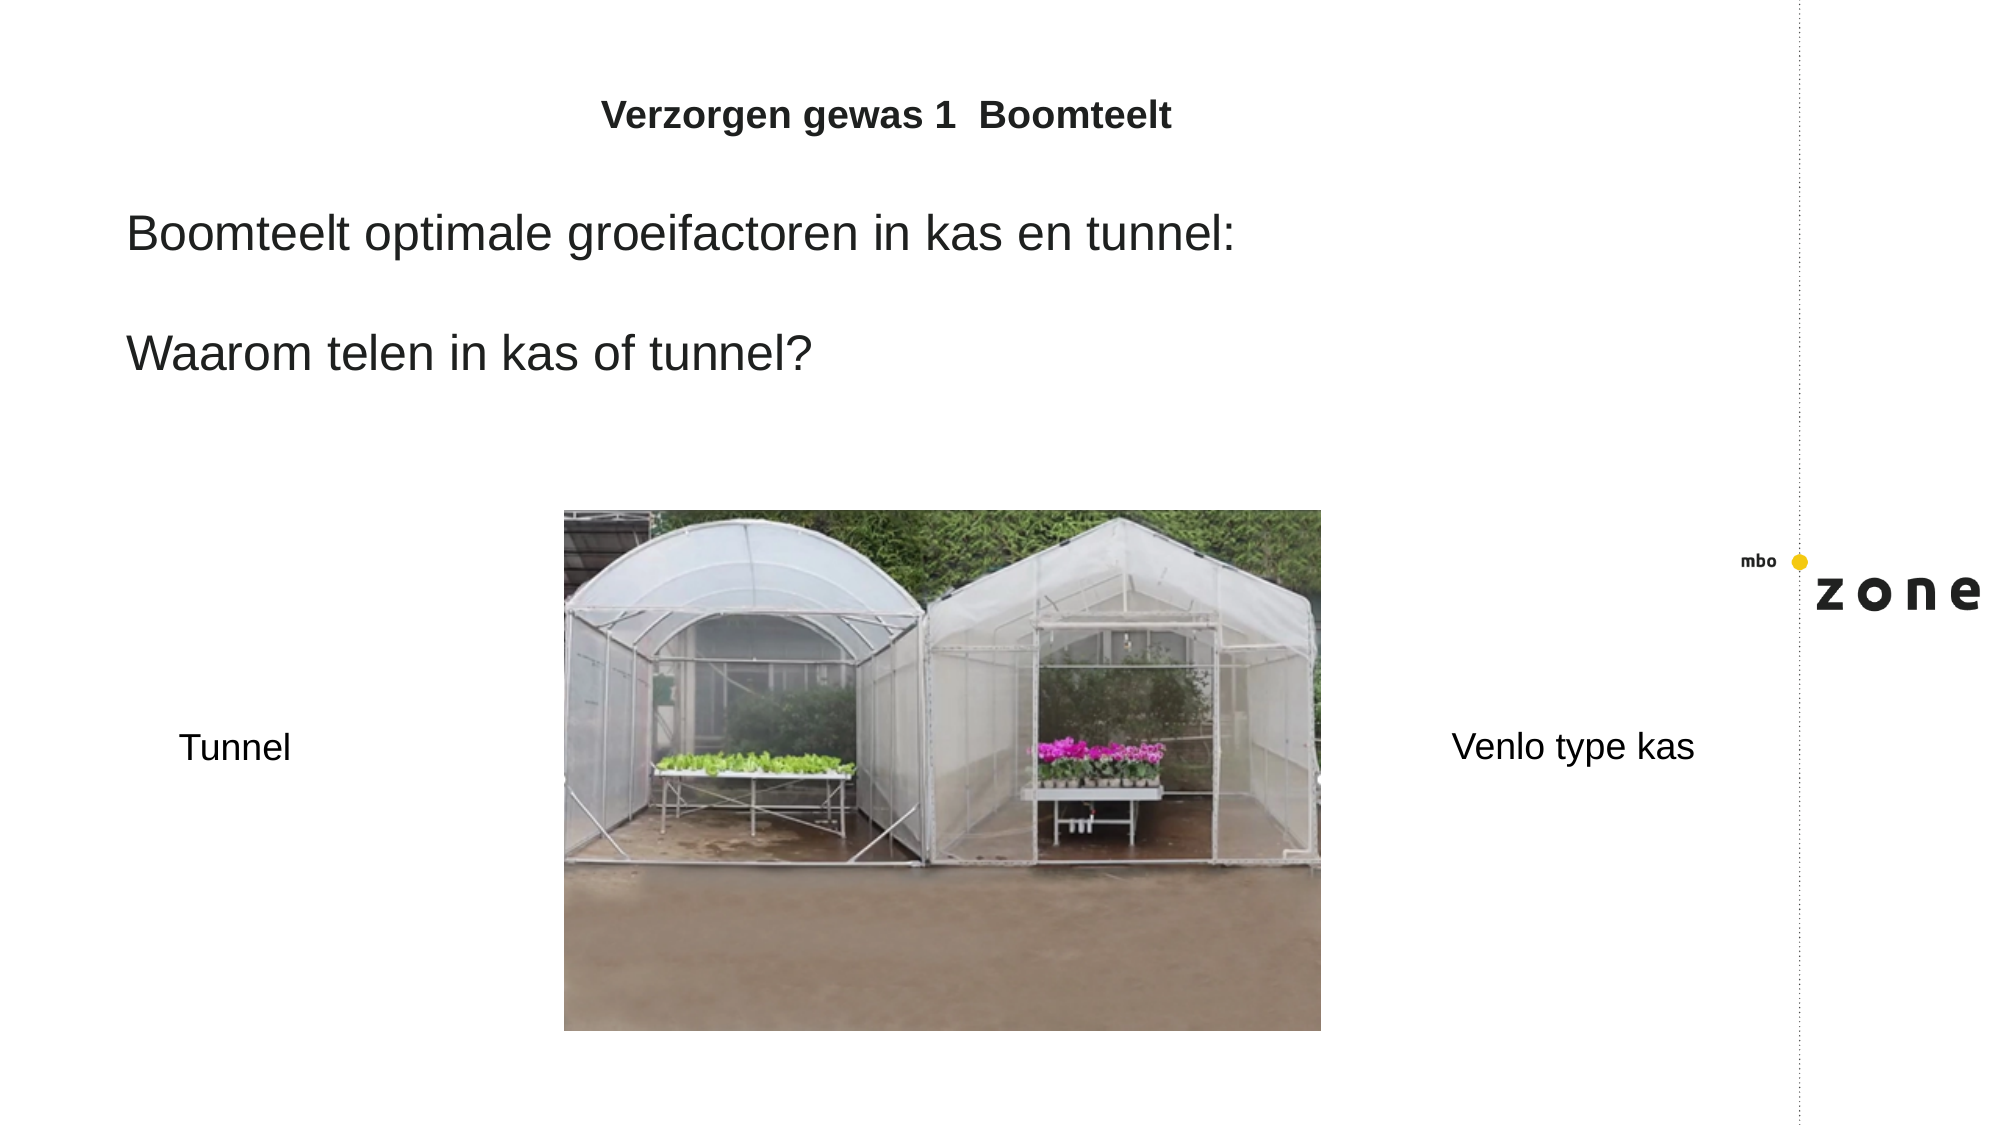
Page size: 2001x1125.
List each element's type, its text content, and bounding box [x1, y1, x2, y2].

title Verzorgen gewas 1 Boomteelt [0, 94, 1774, 272]
picture [564, 510, 1321, 1031]
text_box Venlo type kas [1436, 714, 1782, 775]
picture [1596, 0, 2001, 1125]
text_box Tunnel [163, 715, 457, 776]
list Boomteelt optimale groeifactoren in kas en tunnel: Waarom telen in kas of tunnel? [126, 200, 1547, 771]
